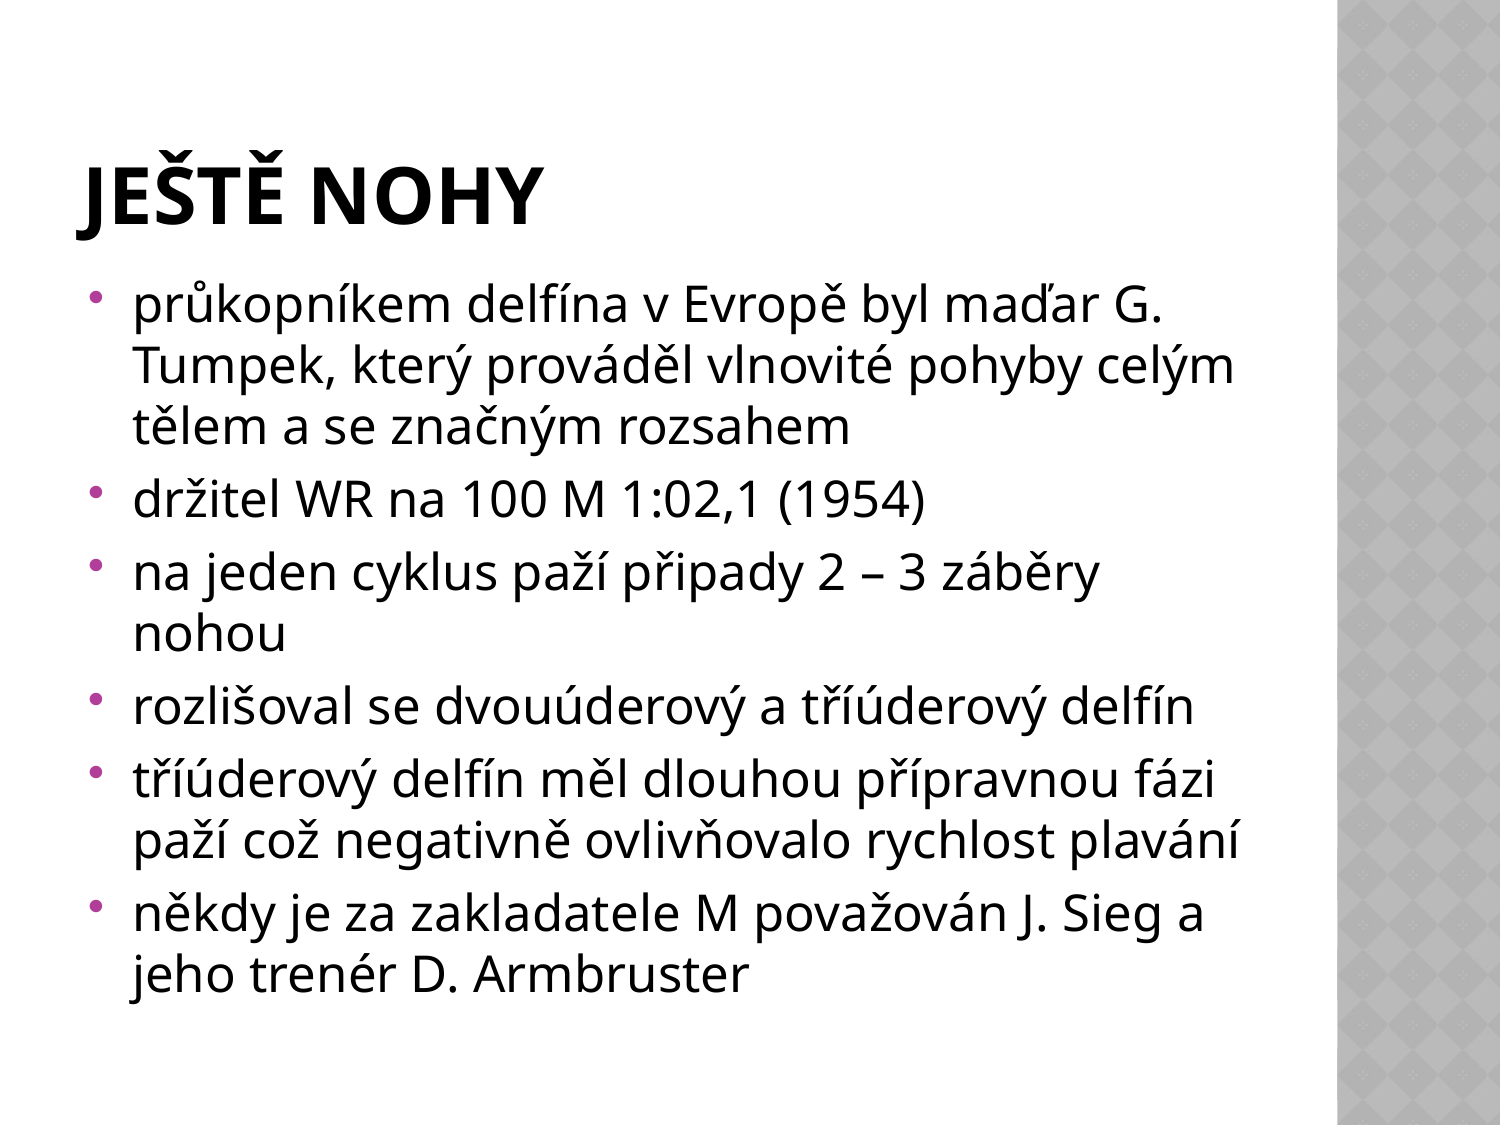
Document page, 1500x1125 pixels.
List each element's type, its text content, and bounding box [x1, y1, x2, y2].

list průkopníkem delfína v Evropě byl maďar G. Tumpek, který prováděl vlnovité pohyby celým tělem a se značným rozsahem držitel WR na 100 M 1:02,1 (1954) na jeden cyklus paží připady 2 – 3 záběry nohou rozlišoval se dvouúderový a tříúderový delfín tříúderový delfín měl dlouhou přípravnou fázi paží což negativně ovlivňovalo rychlost plavání někdy je za zakladatele M považován J. Sieg a jeho trenér D. Armbruster [75, 264, 1263, 1059]
title ještě nohy [75, 52, 1263, 240]
